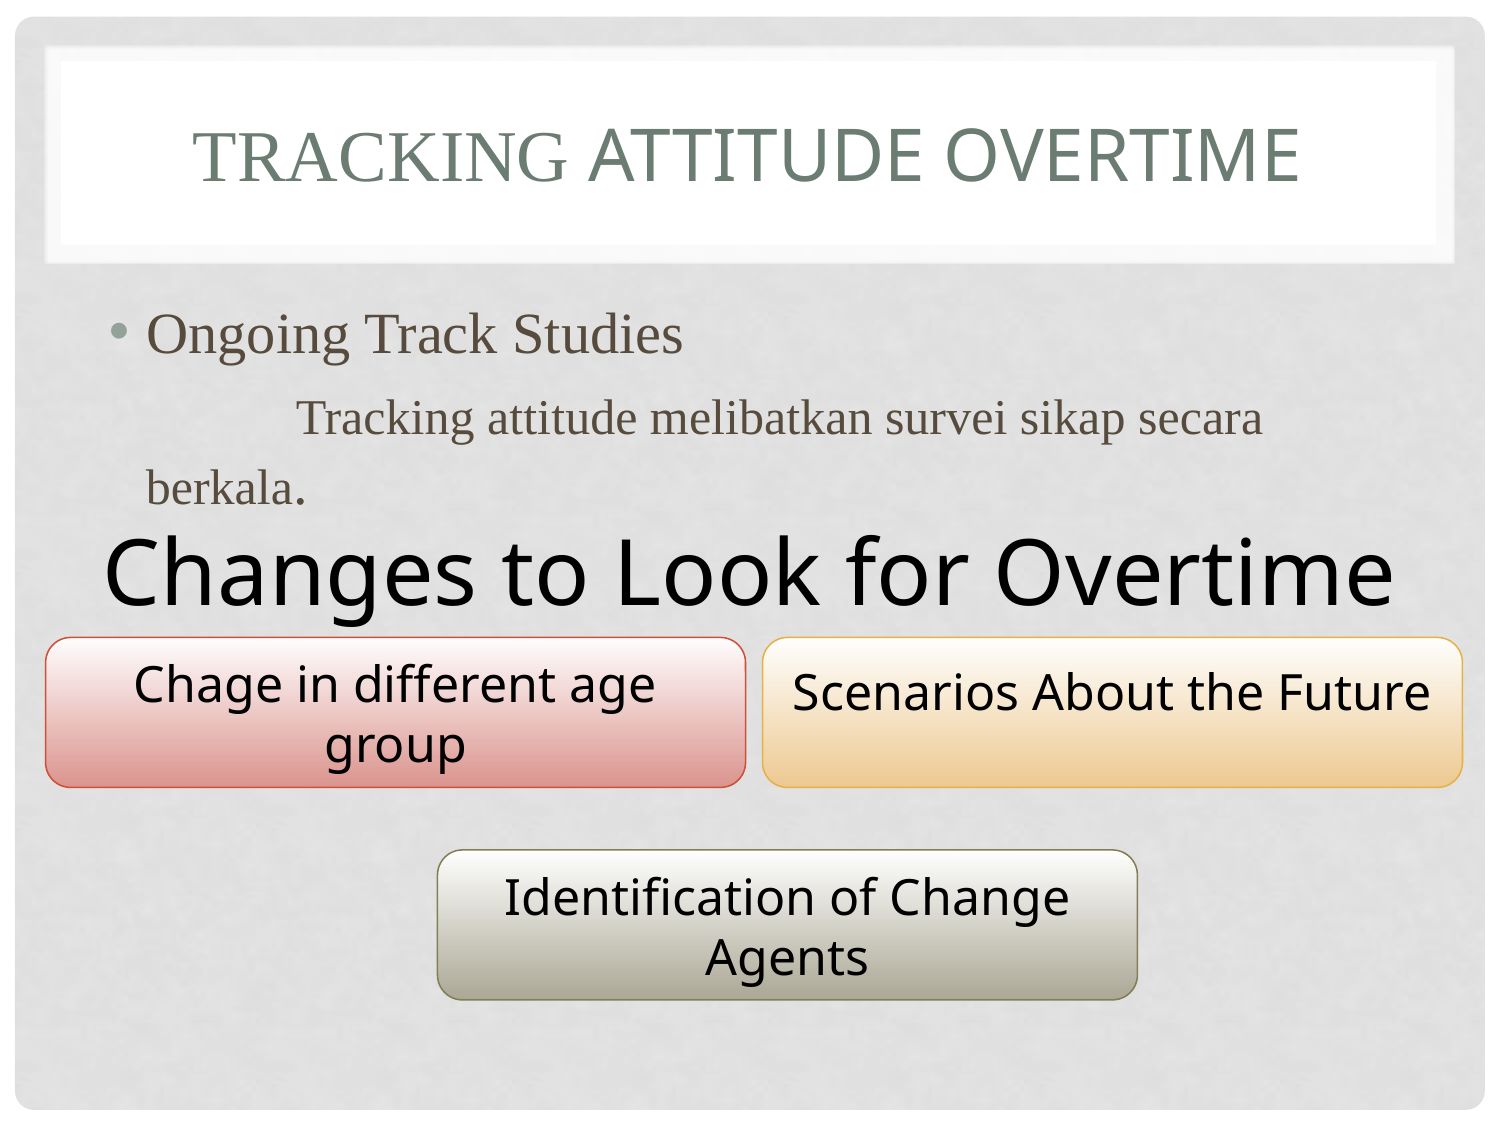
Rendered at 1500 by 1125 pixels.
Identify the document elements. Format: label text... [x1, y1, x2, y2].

title Tracking Attitude Overtime [69, 66, 1425, 238]
text_box Scenarios About the Future [761, 636, 1464, 789]
list Ongoing Track Studies Tracking attitude melibatkan survei sikap secara berkala. [75, 287, 1425, 474]
text_box Chage in different age group [44, 636, 747, 789]
text_box Identification of Change Agents [436, 849, 1139, 1001]
text_box Changes to Look for Overtime [74, 474, 1425, 663]
list Ongoing Track Studies Tracking attitude melibatkan survei sikap secara berkala. [75, 663, 1425, 1005]
